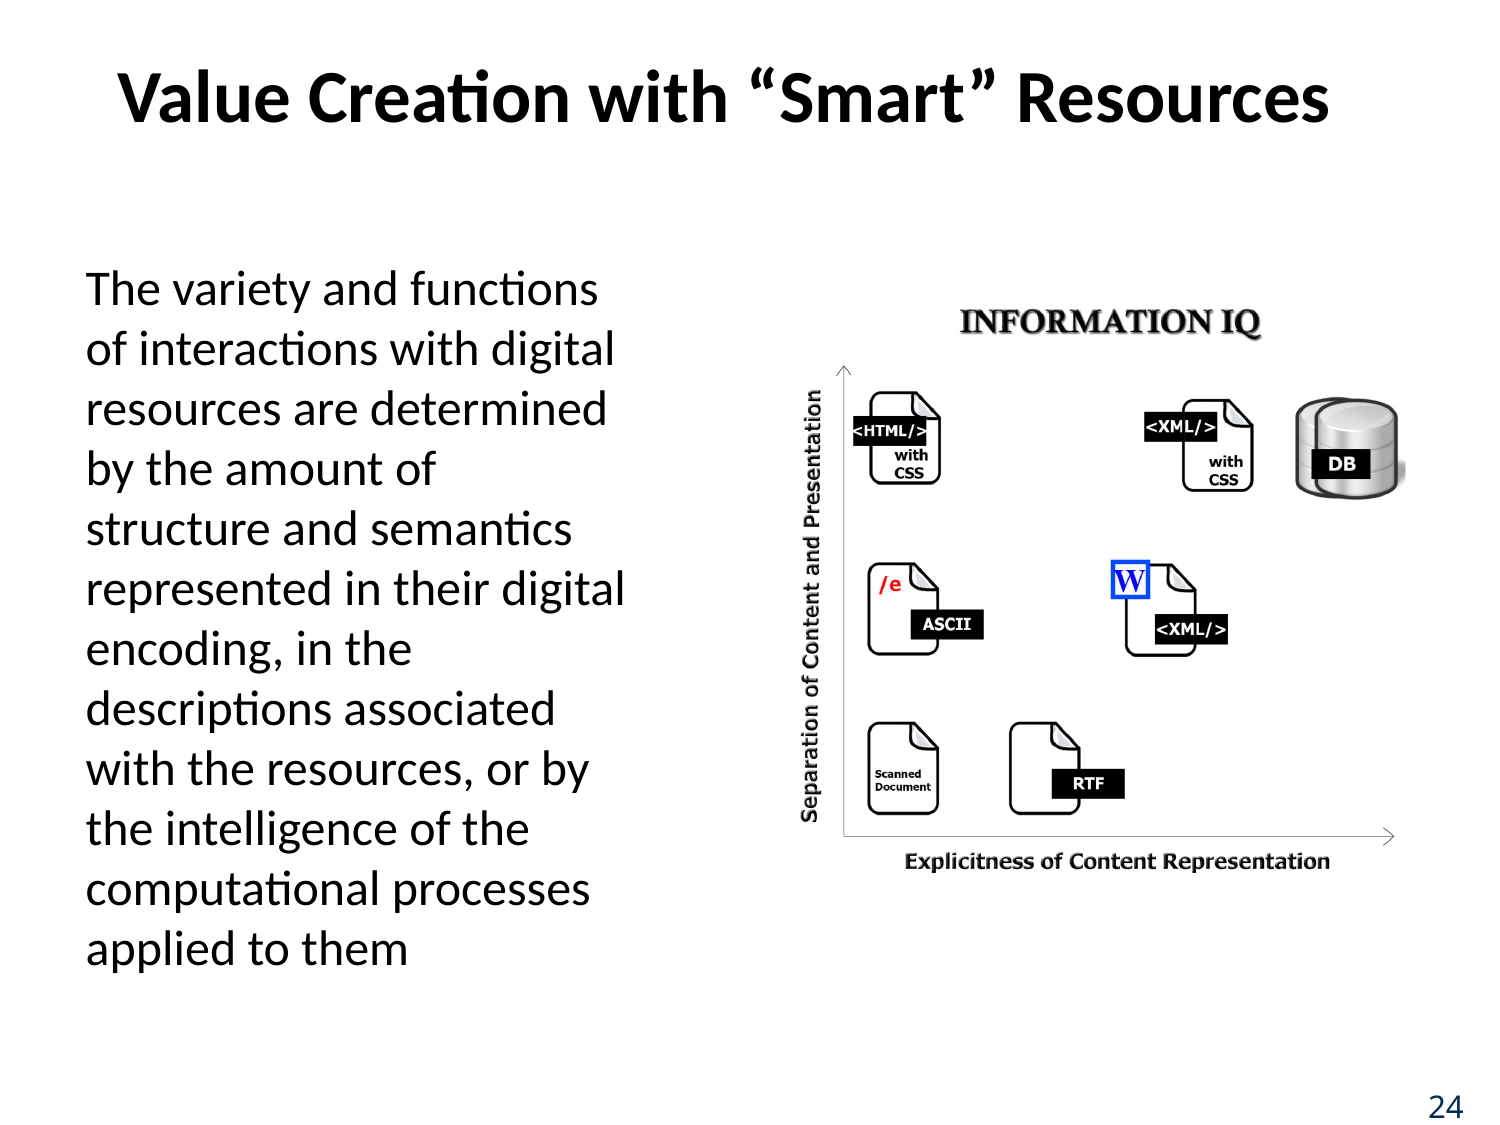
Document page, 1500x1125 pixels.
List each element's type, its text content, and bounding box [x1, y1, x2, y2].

picture [687, 287, 1472, 926]
title Value Creation with “Smart” Resources [50, 0, 1400, 196]
text_box 24 [1438, 1081, 1454, 1119]
text_box The variety and functions of interactions with digital resources are determined by the amount of structure and semantics represented in their digital encoding, in the descriptions associated with the resources, or by the intelligence of the computational processes applied to them [75, 249, 638, 981]
